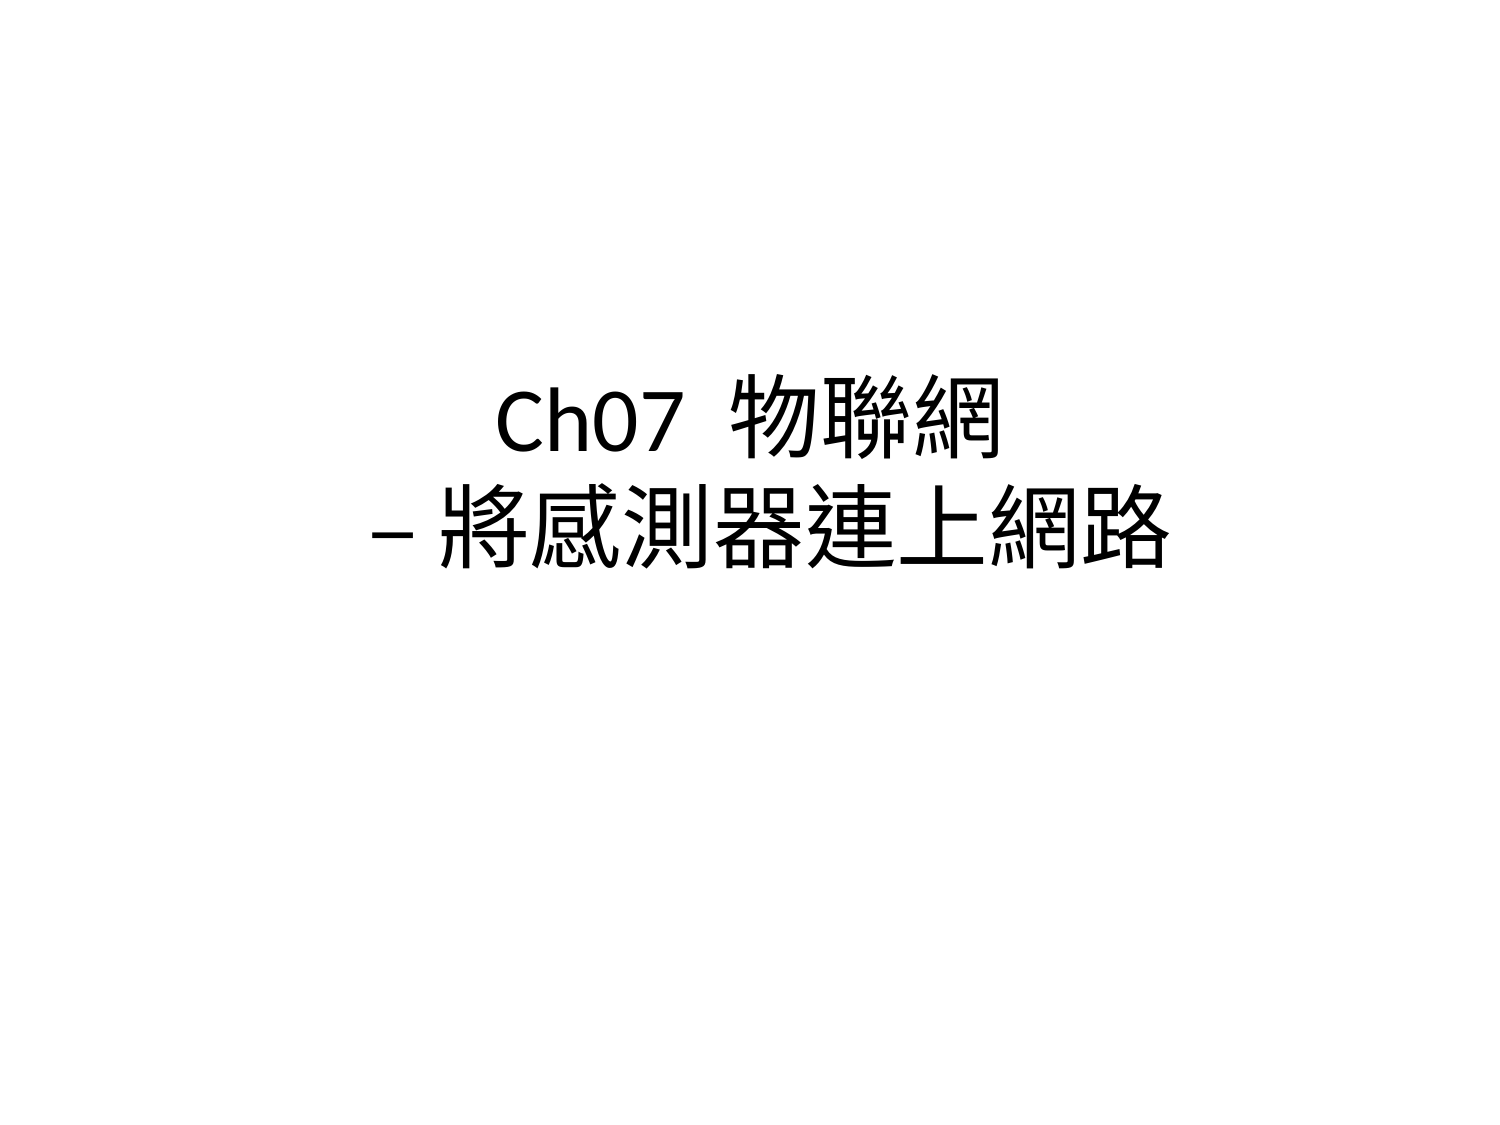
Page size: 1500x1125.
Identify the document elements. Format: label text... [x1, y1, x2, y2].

title Ch07 物聯網 – 將感測器連上網路 [112, 349, 1388, 591]
